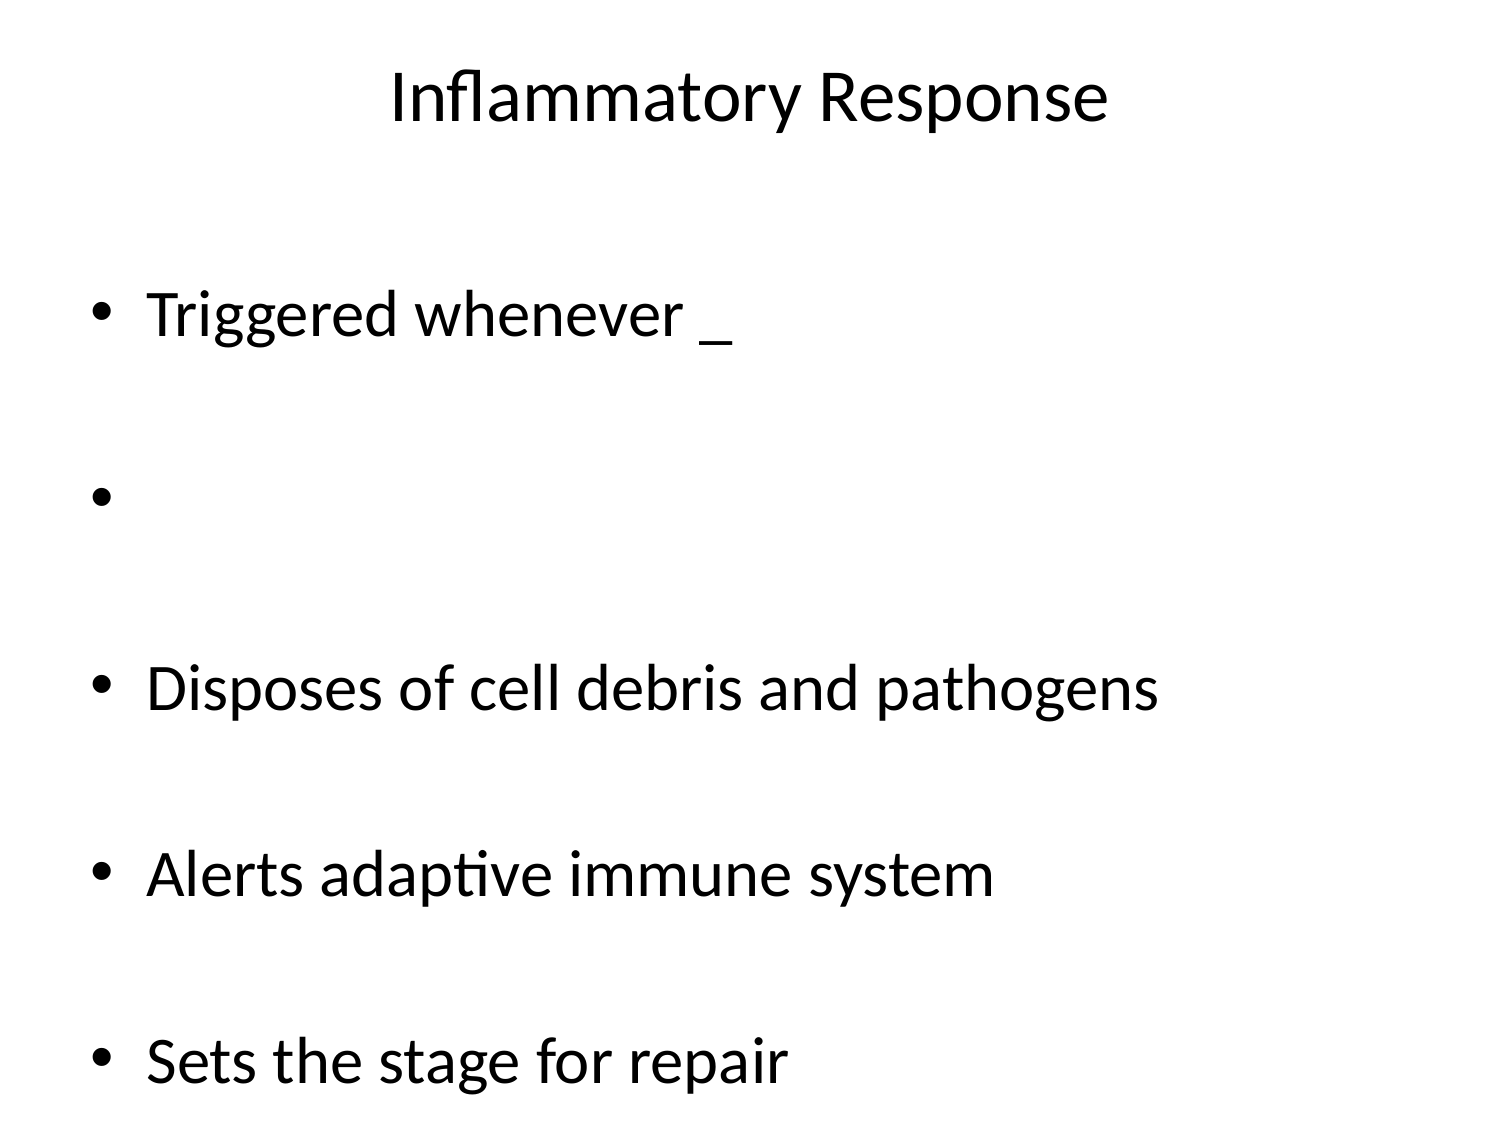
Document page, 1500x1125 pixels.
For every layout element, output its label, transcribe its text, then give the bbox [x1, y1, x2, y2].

list Triggered whenever _ Disposes of cell debris and pathogens Alerts adaptive immune system Sets the stage for repair [75, 262, 1425, 1005]
title Inflammatory Response [75, 45, 1425, 138]
